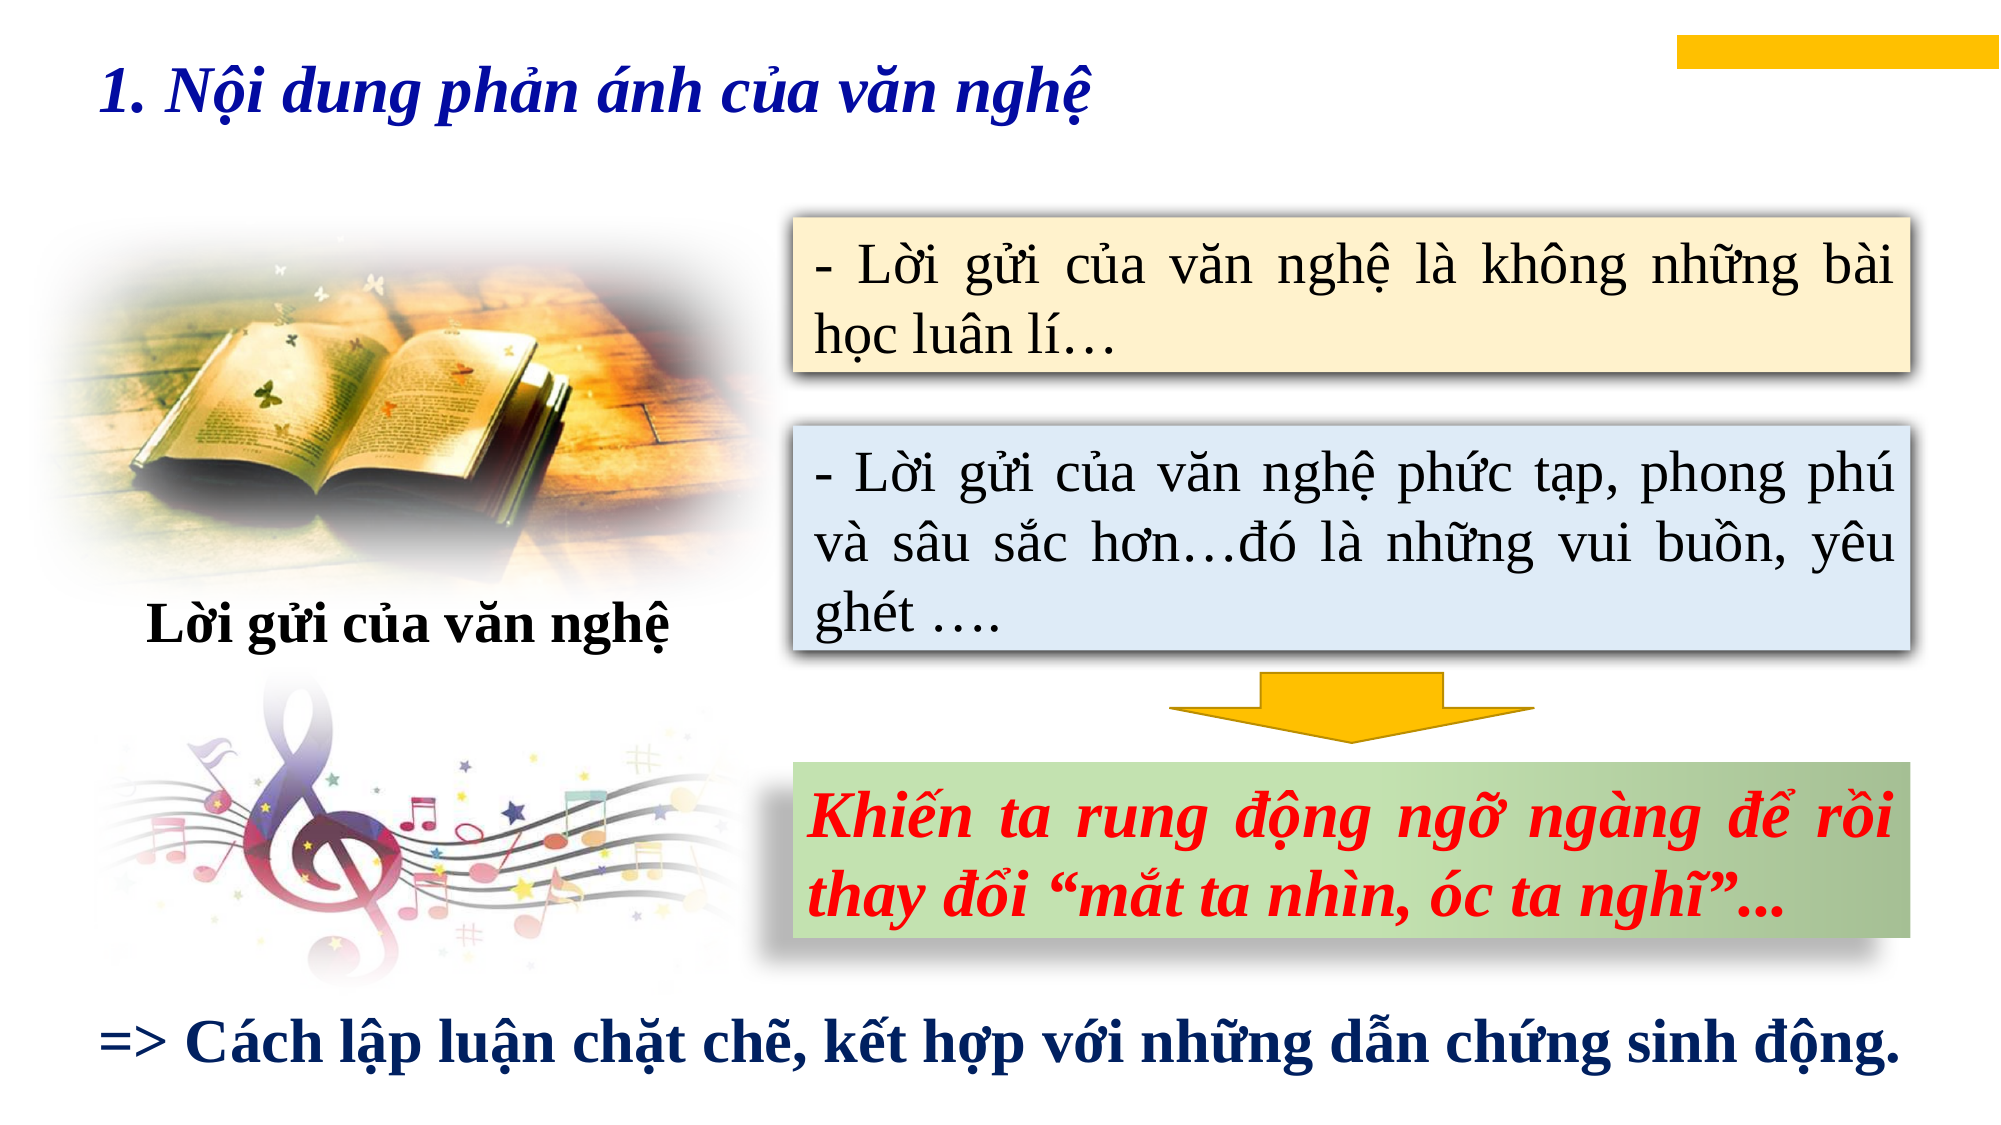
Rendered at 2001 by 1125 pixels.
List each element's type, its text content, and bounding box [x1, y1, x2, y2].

picture [23, 210, 794, 614]
text_box 1. Nội dung phản ánh của văn nghệ [83, 37, 2000, 133]
text_box Lời gửi của văn nghệ [131, 614, 686, 662]
text_box [1169, 671, 1535, 744]
text_box => Cách lập luận chặt chẽ, kết hợp với những dẫn chứng sinh động. [83, 993, 1992, 1083]
text_box - Lời gửi của văn nghệ phức tạp, phong phú và sâu sắc hơn…đó là những vui buồn, yêu ghét …. [793, 425, 1911, 651]
text_box Khiến ta rung động ngỡ ngàng để rồi thay đổi “mắt ta nhìn, óc ta nghĩ”... [793, 762, 1911, 938]
text_box [1675, 33, 2000, 71]
picture [89, 662, 754, 1002]
text_box - Lời gửi của văn nghệ là không những bài học luân lí… [794, 217, 1911, 373]
